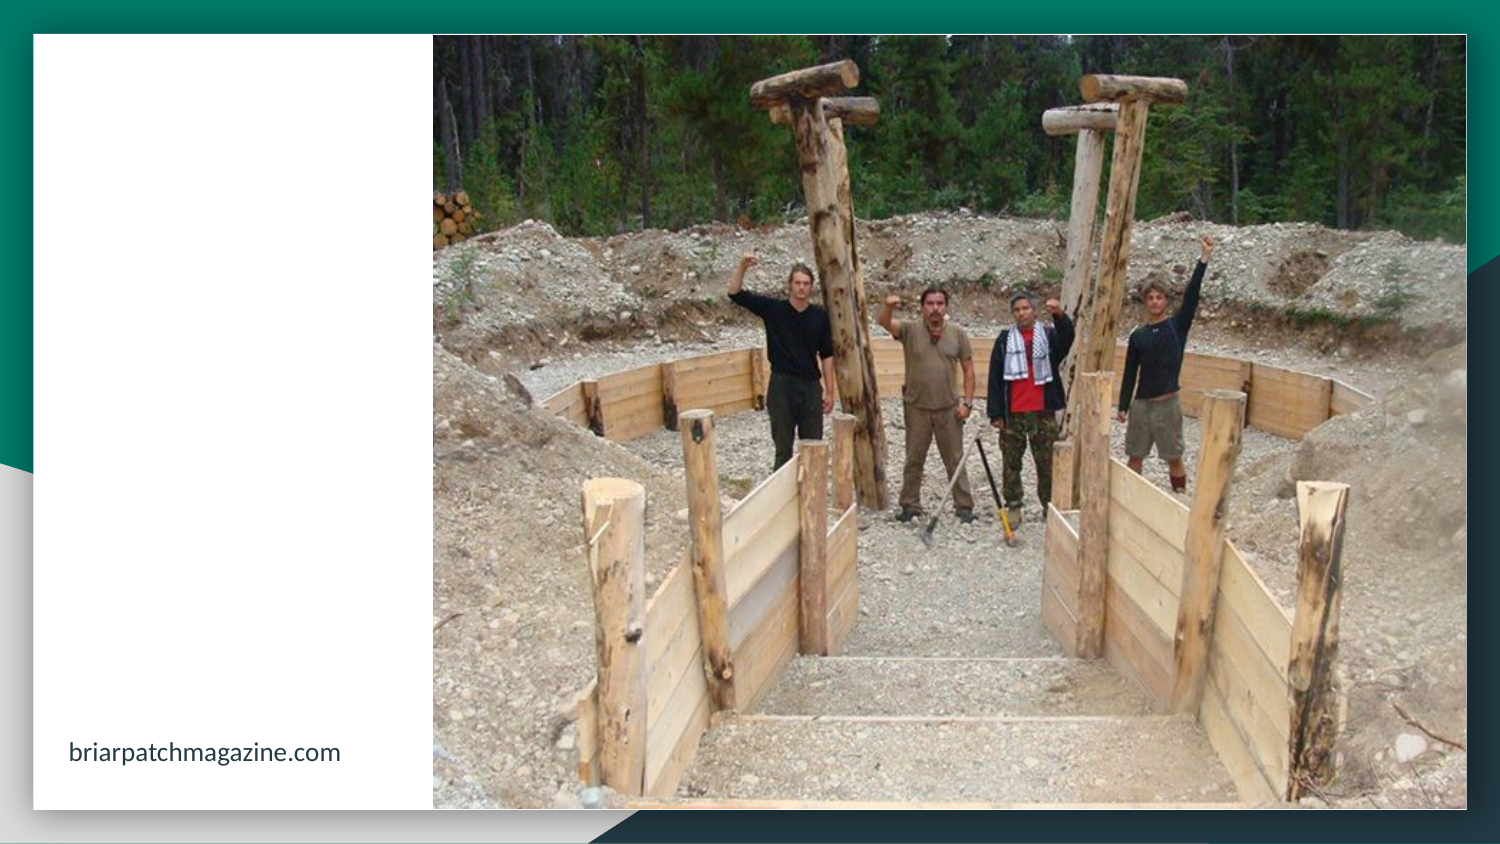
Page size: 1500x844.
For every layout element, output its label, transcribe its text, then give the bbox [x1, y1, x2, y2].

list briarpatchmagazine.com [53, 682, 428, 783]
picture [433, 35, 1466, 810]
